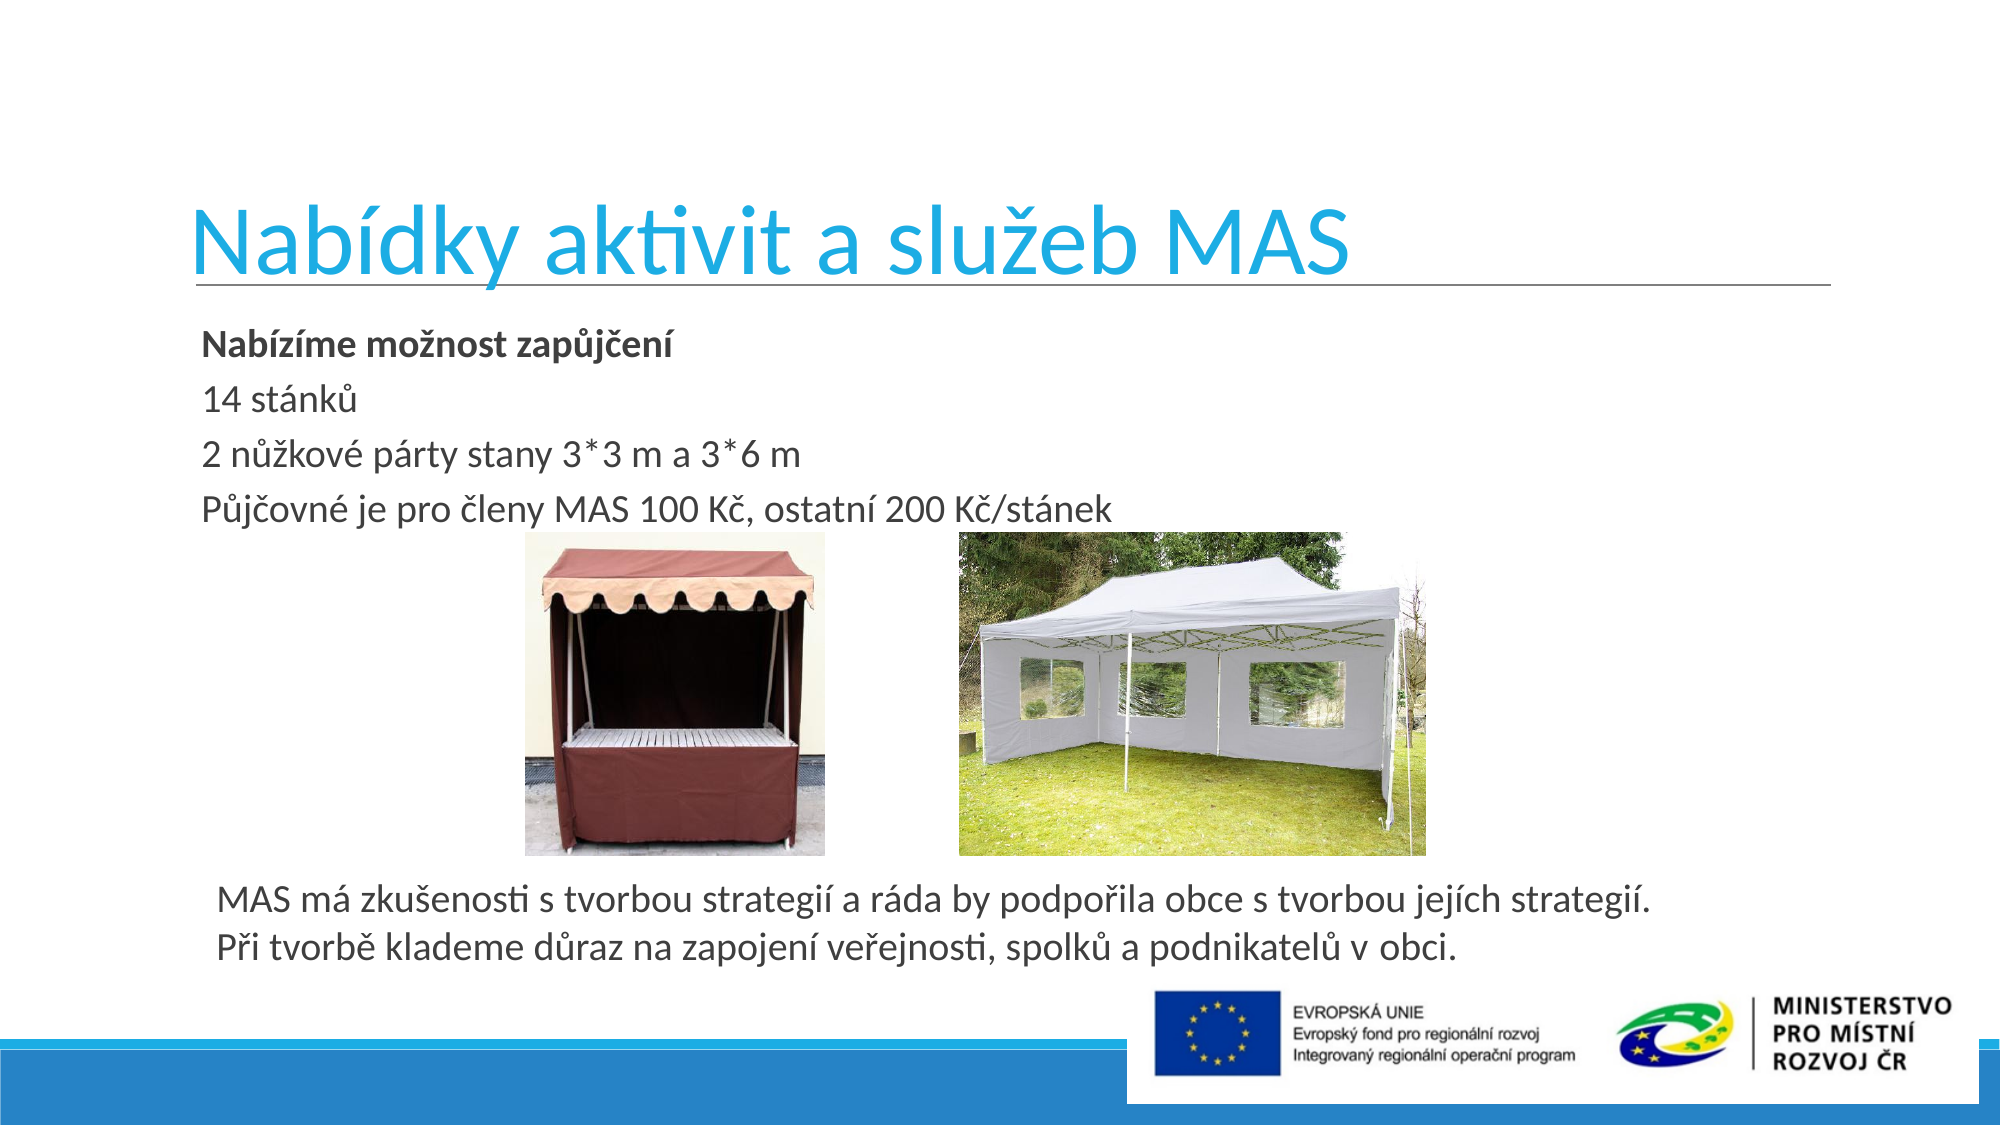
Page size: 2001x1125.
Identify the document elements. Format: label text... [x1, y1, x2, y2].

picture [958, 532, 1426, 857]
picture [525, 532, 825, 857]
list Nabízíme možnost zapůjčení 14 stánků 2 nůžkové párty stany 3*3 m a 3*6 m Půjčovné je pro členy MAS 100 Kč, ostatní 200 Kč/stánek MAS má zkušenosti s tvorbou strategií a ráda by podpořila obce s tvorbou jejích strategií. Při tvorbě klademe důraz na zapojení veřejnosti, spolků a podnikatelů v obci. [201, 302, 1852, 1125]
picture [1852, 962, 1979, 1104]
title Nabídky aktivit a služeb MAS [174, 64, 1825, 303]
